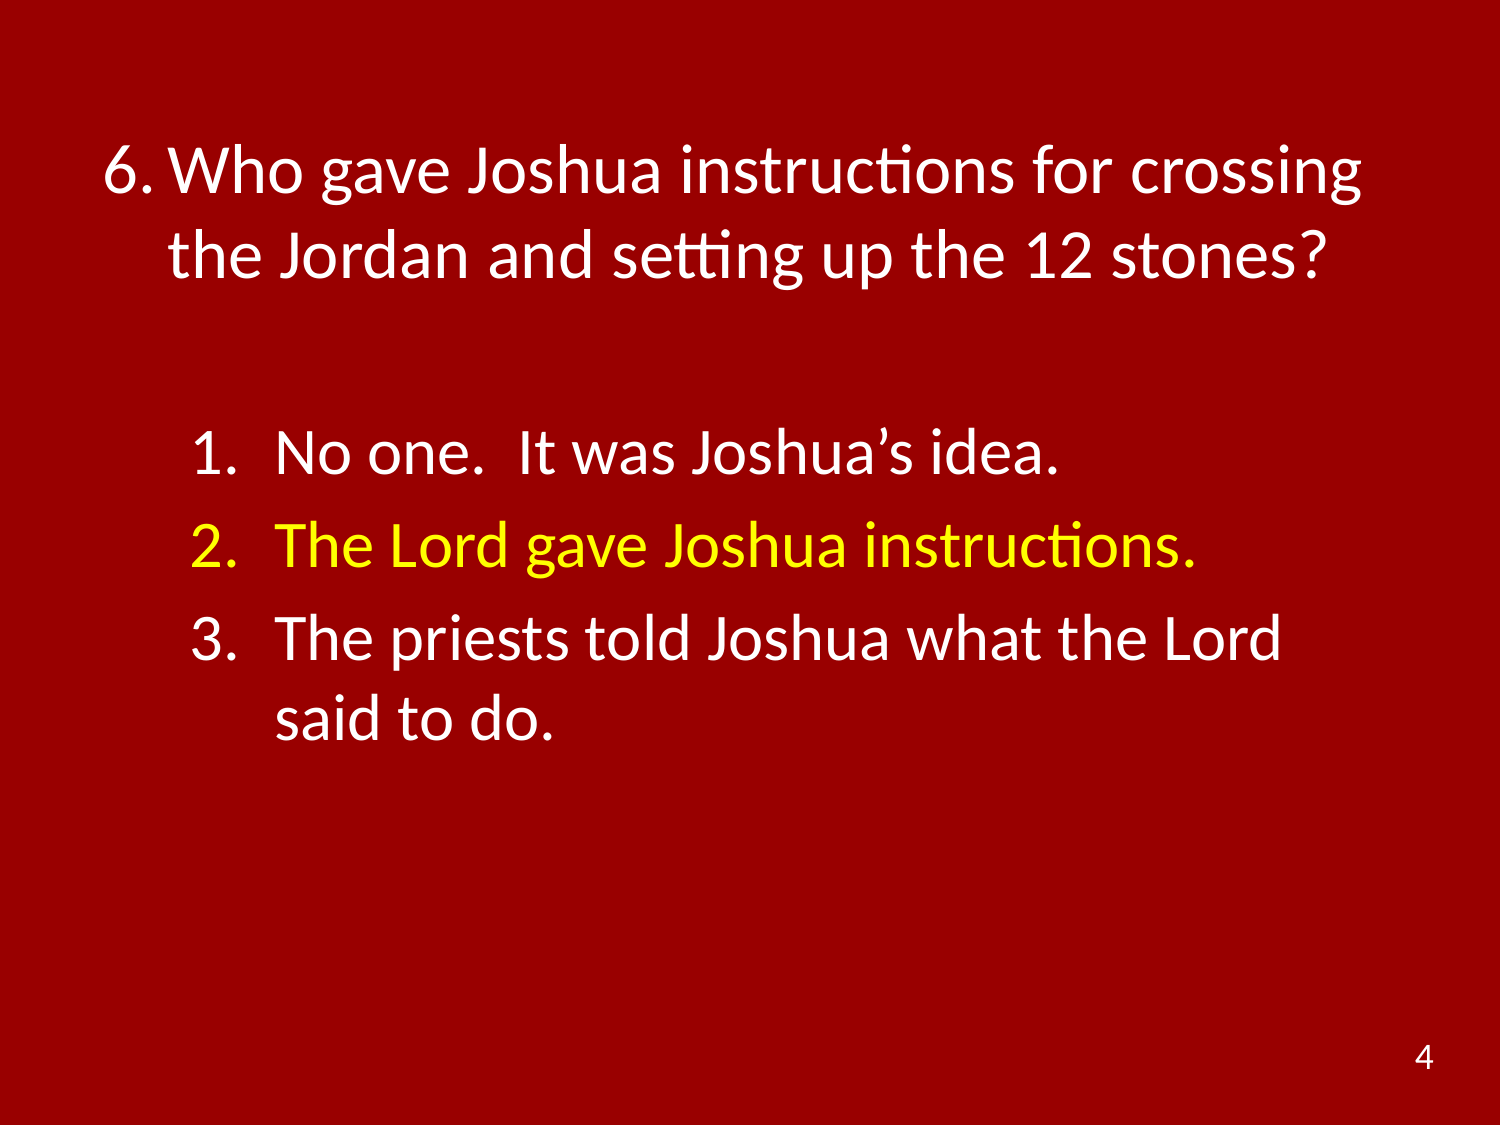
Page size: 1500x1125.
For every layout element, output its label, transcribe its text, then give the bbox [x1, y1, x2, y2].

text_box 4 [1400, 1024, 1450, 1085]
title 6. Who gave Joshua instructions for crossing the Jordan and setting up the 12 stones? [87, 87, 1425, 329]
subtitle No one. It was Joshua’s idea. The Lord gave Joshua instructions. The priests told Joshua what the Lord said to do. [174, 399, 1375, 800]
